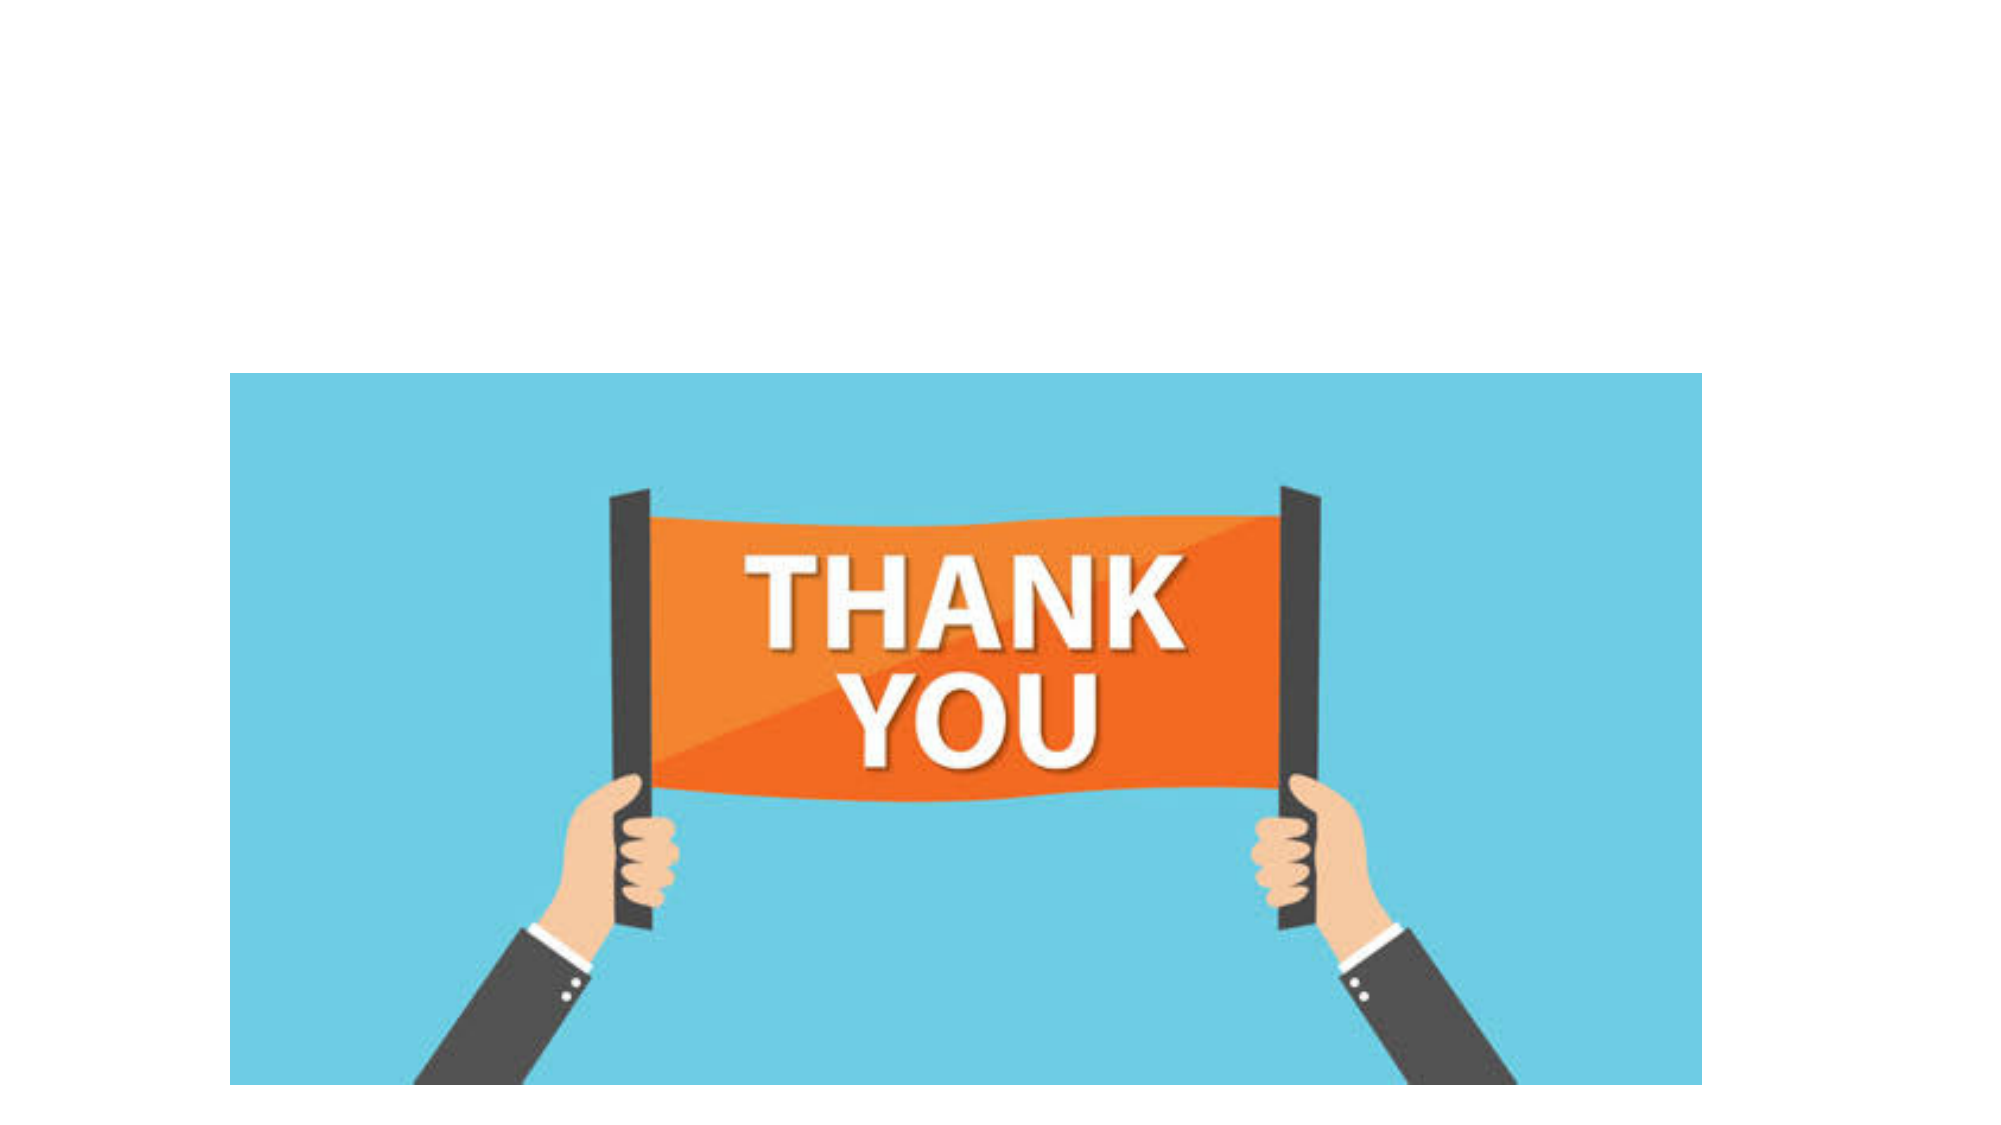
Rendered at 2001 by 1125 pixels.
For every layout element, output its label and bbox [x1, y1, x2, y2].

list [230, 373, 1702, 1085]
